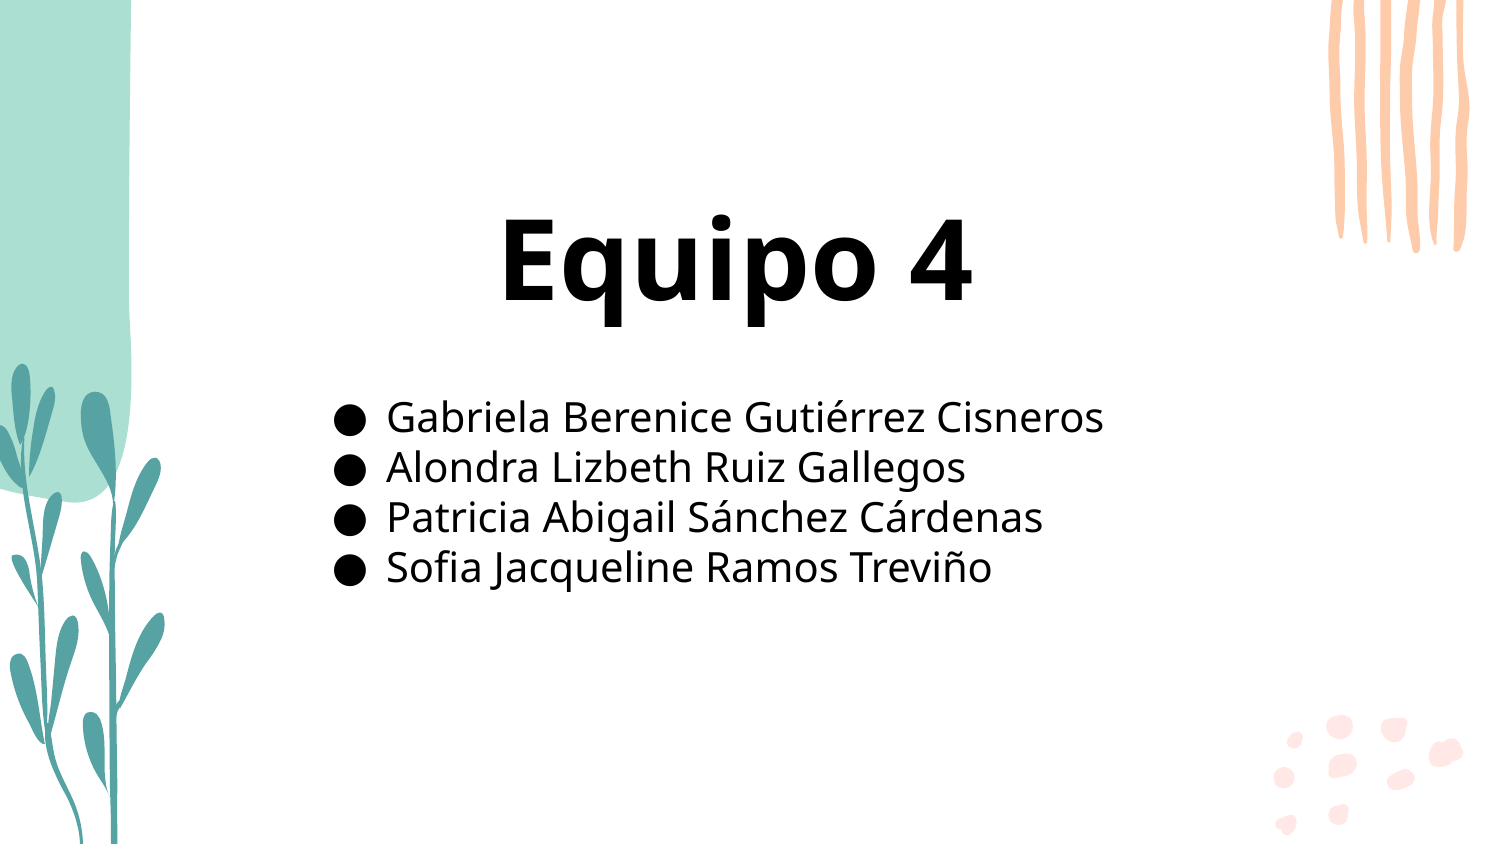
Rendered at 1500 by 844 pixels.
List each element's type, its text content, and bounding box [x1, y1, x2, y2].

title Equipo 4 [116, 173, 1383, 352]
list Gabriela Berenice Gutiérrez Cisneros Alondra Lizbeth Ruiz Gallegos Patricia Abigail Sánchez Cárdenas Sofia Jacqueline Ramos Treviño [296, 375, 1204, 606]
